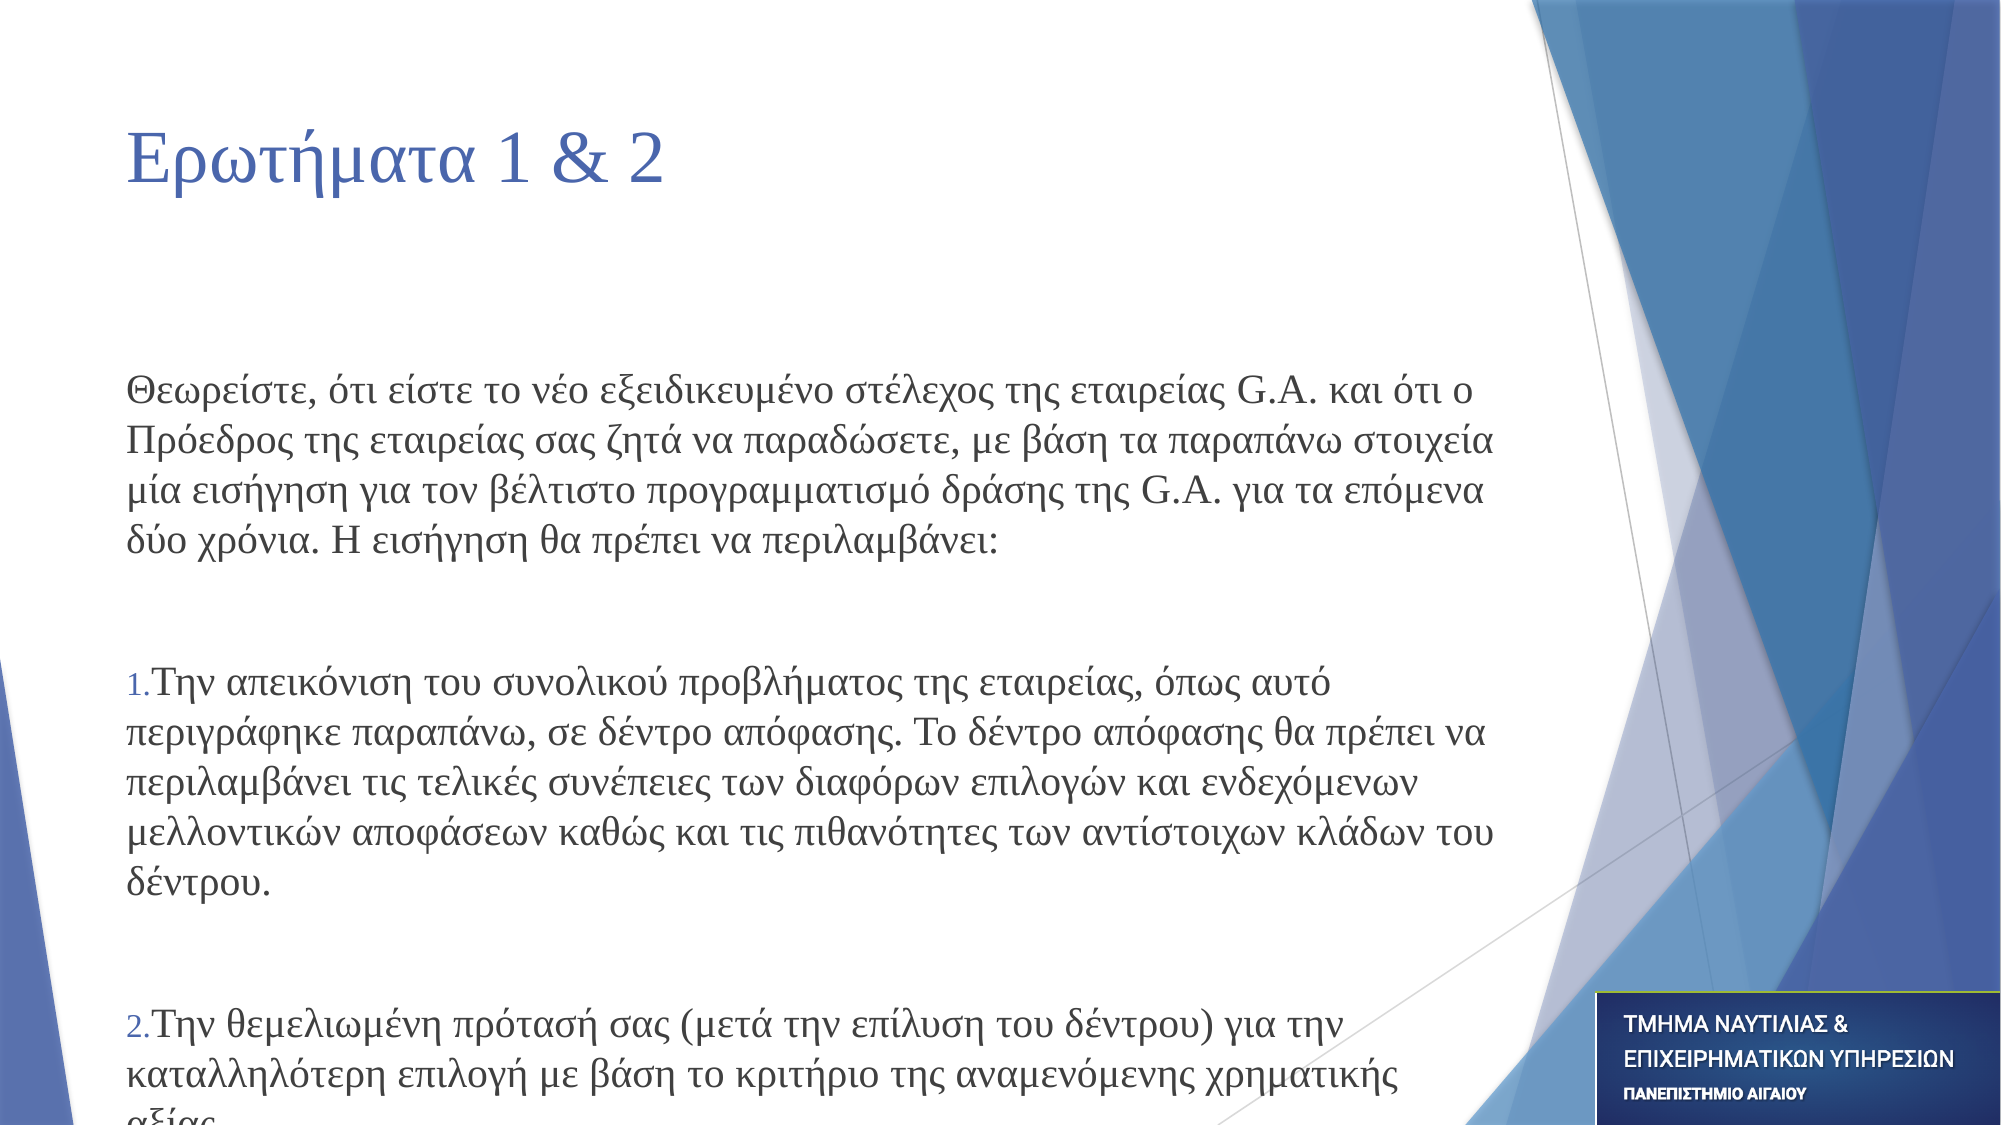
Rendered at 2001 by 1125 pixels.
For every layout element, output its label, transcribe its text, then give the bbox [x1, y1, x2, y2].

title Ερωτήματα 1 & 2 [111, 99, 1522, 317]
list Θεωρείστε, ότι είστε το νέο εξειδικευμένο στέλεχος της εταιρείας G.A. και ότι ο Πρόεδρος της εταιρείας σας ζητά να παραδώσετε, με βάση τα παραπάνω στοιχεία μία εισήγηση για τον βέλτιστο προγραμματισμό δράσης της G.A. για τα επόμενα δύο χρόνια. Η εισήγηση θα πρέπει να περιλαμβάνει: Την απεικόνιση του συνολικού προβλήματος της εταιρείας, όπως αυτό περιγράφηκε παραπάνω, σε δέντρο απόφασης. Το δέντρο απόφασης θα πρέπει να περιλαμβάνει τις τελικές συνέπειες των διαφόρων επιλογών και ενδεχόμενων μελλοντικών αποφάσεων καθώς και τις πιθανότητες των αντίστοιχων κλάδων του δέντρου. Την θεμελιωμένη πρότασή σας (μετά την επίλυση του δέντρου) για την καταλληλότερη επιλογή με βάση το κριτήριο της αναμενόμενης χρηματικής αξίας. [111, 354, 1522, 992]
picture [1595, 991, 2000, 1125]
